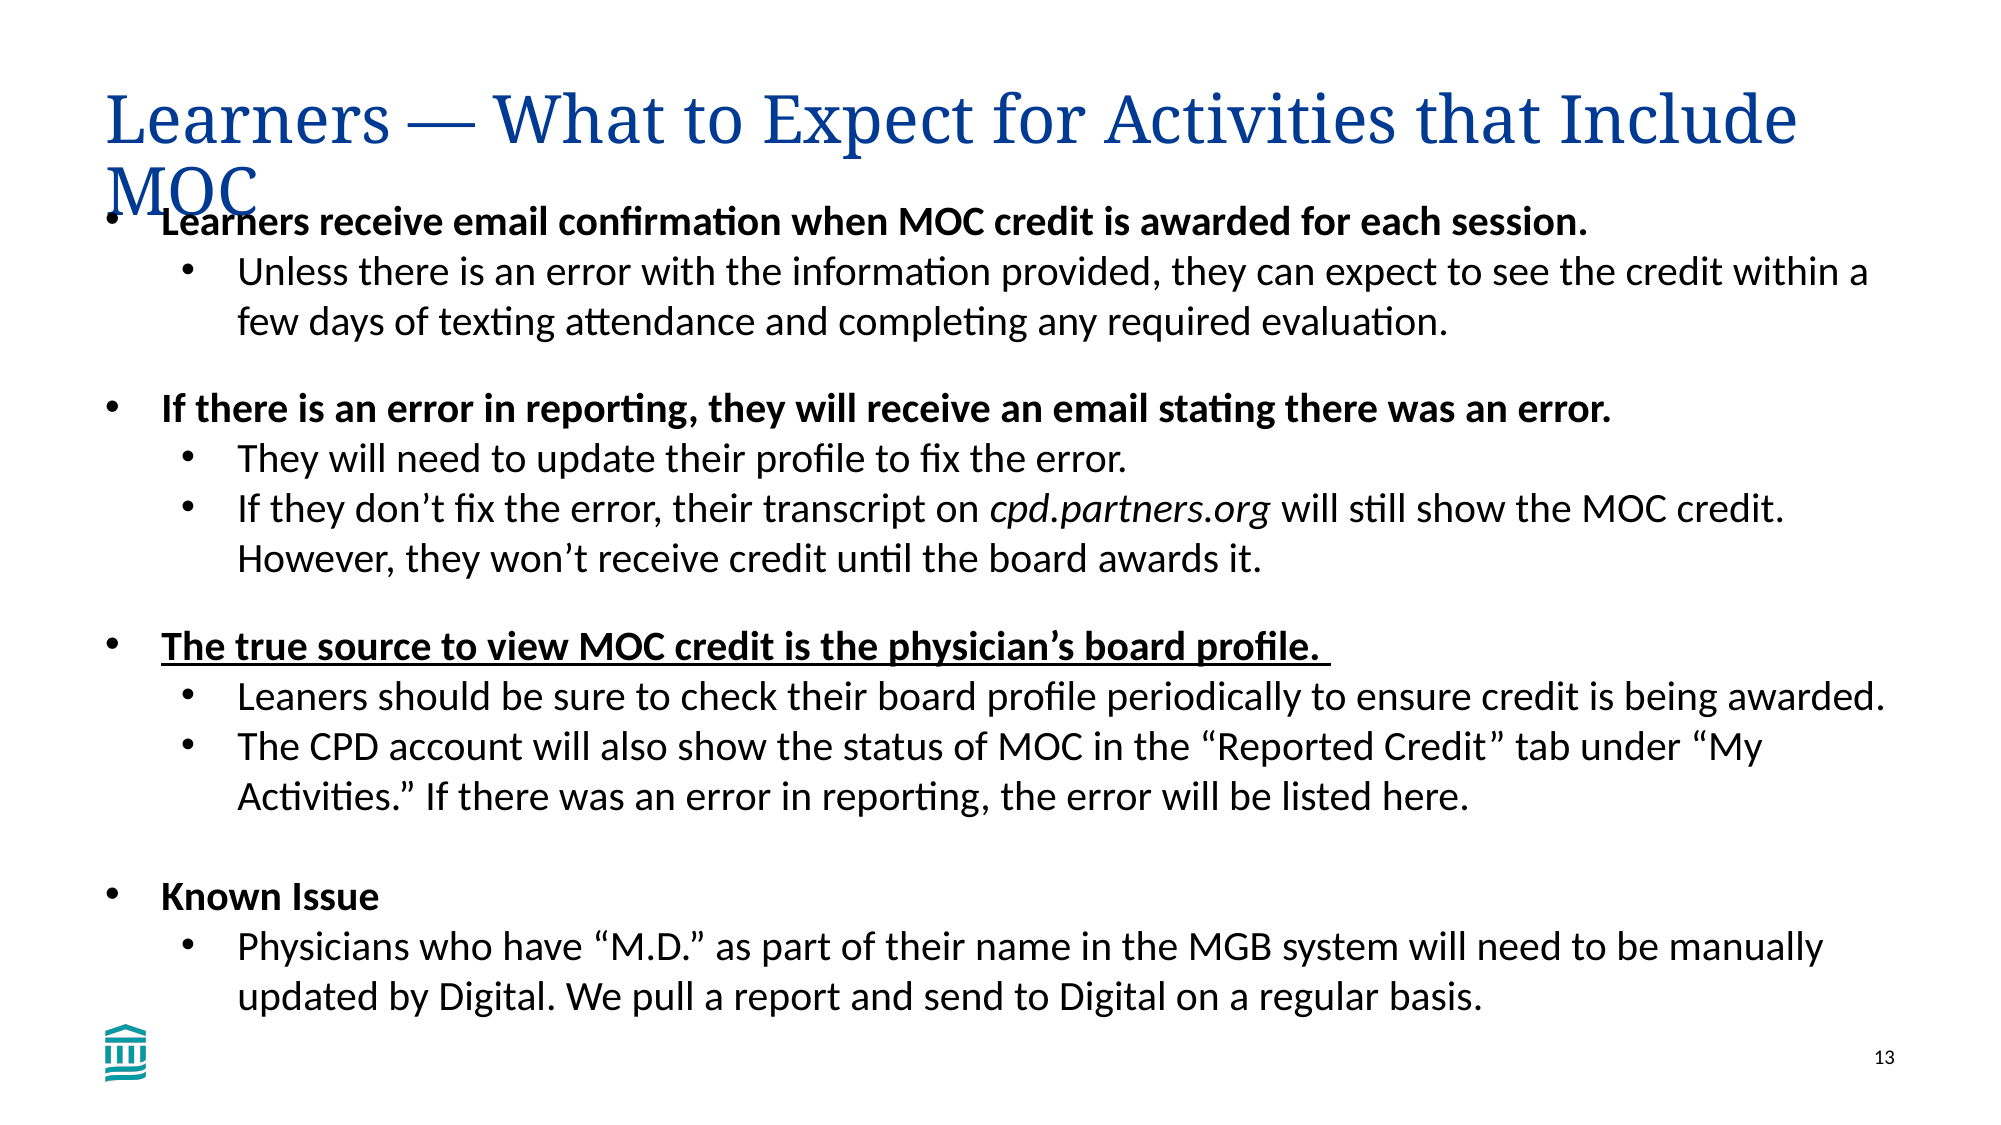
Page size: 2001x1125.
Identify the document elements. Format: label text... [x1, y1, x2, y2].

list Learners receive email confirmation when MOC credit is awarded for each session. Unless there is an error with the information provided, they can expect to see the credit within a few days of texting attendance and completing any required evaluation. If there is an error in reporting, they will receive an email stating there was an error. They will need to update their profile to fix the error. If they don’t fix the error, their transcript on cpd.partners.org will still show the MOC credit. However, they won’t receive credit until the board awards it. The true source to view MOC credit is the physician’s board profile. Leaners should be sure to check their board profile periodically to ensure credit is being awarded. The CPD account will also show the status of MOC in the “Reported Credit” tab under “My Activities.” If there was an error in reporting, the error will be listed here. Known Issue Physicians who have “M.D.” as part of their name in the MGB system will need to be manually updated by Digital. We pull a report and send to Digital on a regular basis. [105, 193, 1894, 1040]
title Learners — What to Expect for Activities that Include MOC [105, 85, 1894, 193]
picture [105, 1040, 147, 1082]
